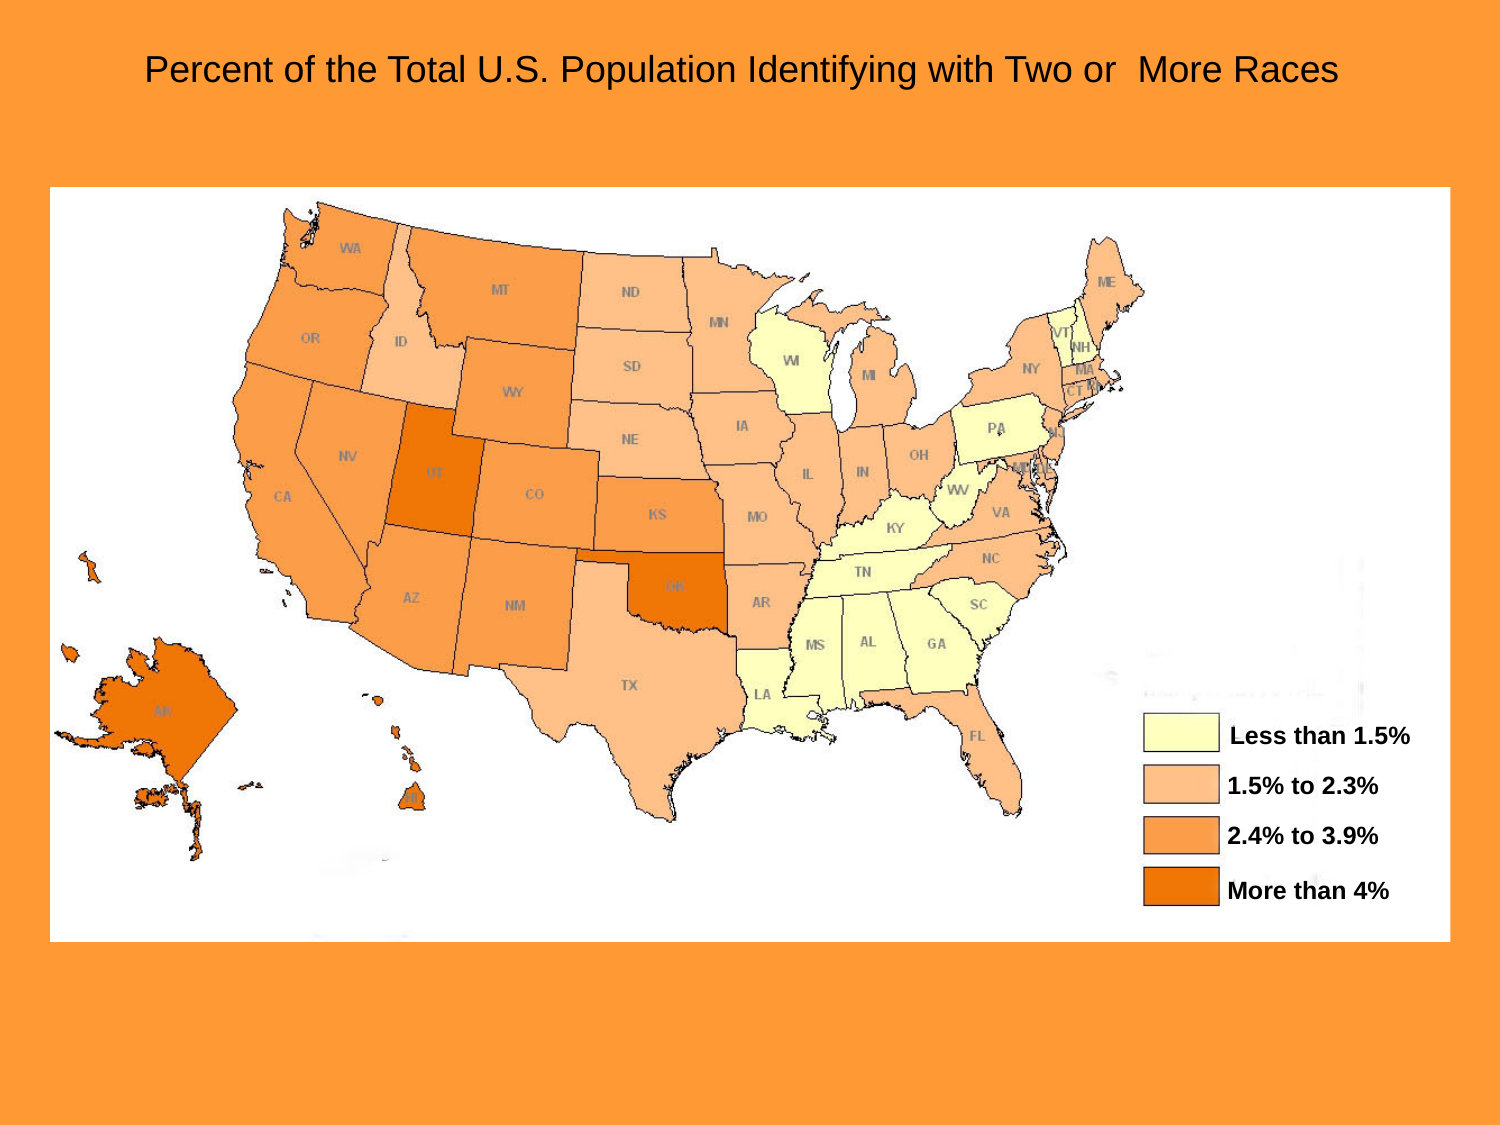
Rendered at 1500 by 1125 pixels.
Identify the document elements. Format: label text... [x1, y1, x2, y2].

picture [49, 187, 1451, 943]
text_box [1212, 712, 1426, 913]
text_box Percent of the Total U.S. Population Identifying with Two or More Races [129, 37, 1355, 98]
